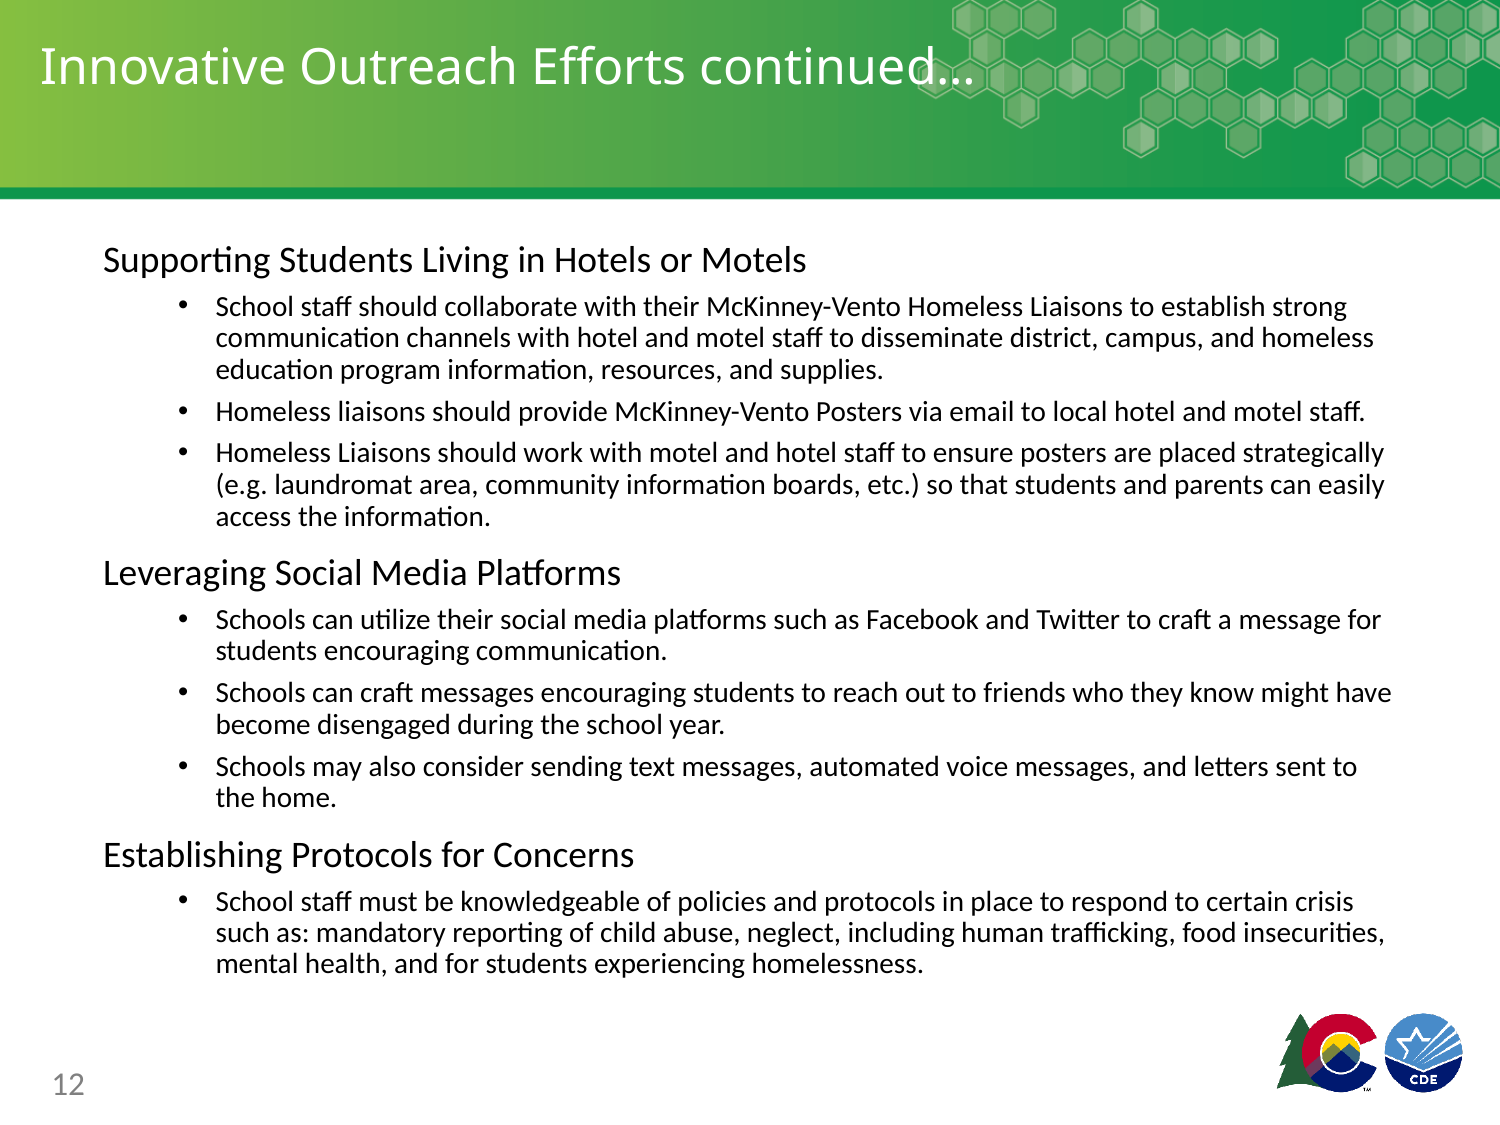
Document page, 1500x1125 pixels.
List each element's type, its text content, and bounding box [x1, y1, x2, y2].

picture [0, 0, 1500, 200]
title Innovative Outreach Efforts continued… [40, 41, 1038, 166]
list Supporting Students Living in Hotels or Motels School staff should collaborate with their McKinney-Vento Homeless Liaisons to establish strong communication channels with hotel and motel staff to disseminate district, campus, and homeless education program information, resources, and supplies. Homeless liaisons should provide McKinney-Vento Posters via email to local hotel and motel staff. Homeless Liaisons should work with motel and hotel staff to ensure posters are placed strategically (e.g. laundromat area, community information boards, etc.) so that students and parents can easily access the information. Leveraging Social Media Platforms Schools can utilize their social media platforms such as Facebook and Twitter to craft a message for students encouraging communication. Schools can craft messages encouraging students to reach out to friends who they know might have become disengaged during the school year. Schools may also consider sending text messages, automated voice messages, and letters sent to the home. Establishing Protocols for Concerns School staff must be knowledgeable of policies and protocols in place to respond to certain crisis such as: mandatory reporting of child abuse, neglect, including human trafficking, food insecurities, mental health, and for students experiencing homelessness. [103, 239, 1397, 1002]
slide_number 12 [36, 1054, 375, 1115]
picture [1275, 1012, 1463, 1093]
